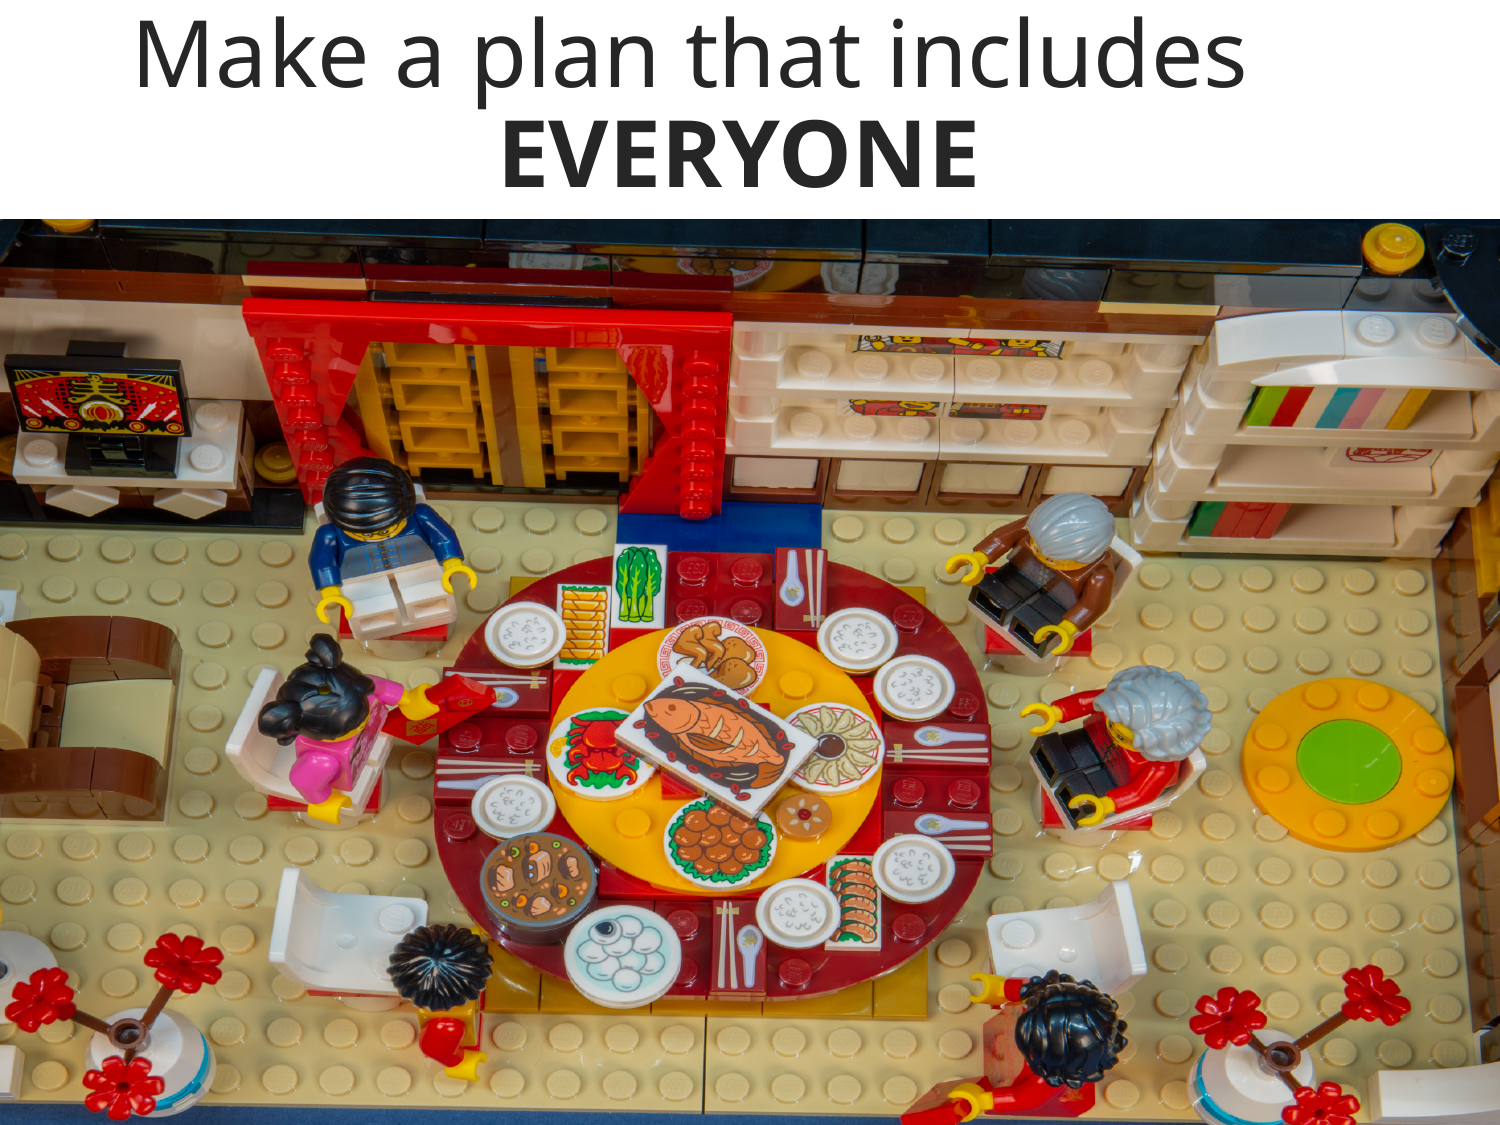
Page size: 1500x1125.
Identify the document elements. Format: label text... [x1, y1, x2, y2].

picture [0, 219, 1500, 1125]
text_box Make a plan that includes EVERYONE [80, 0, 1398, 218]
